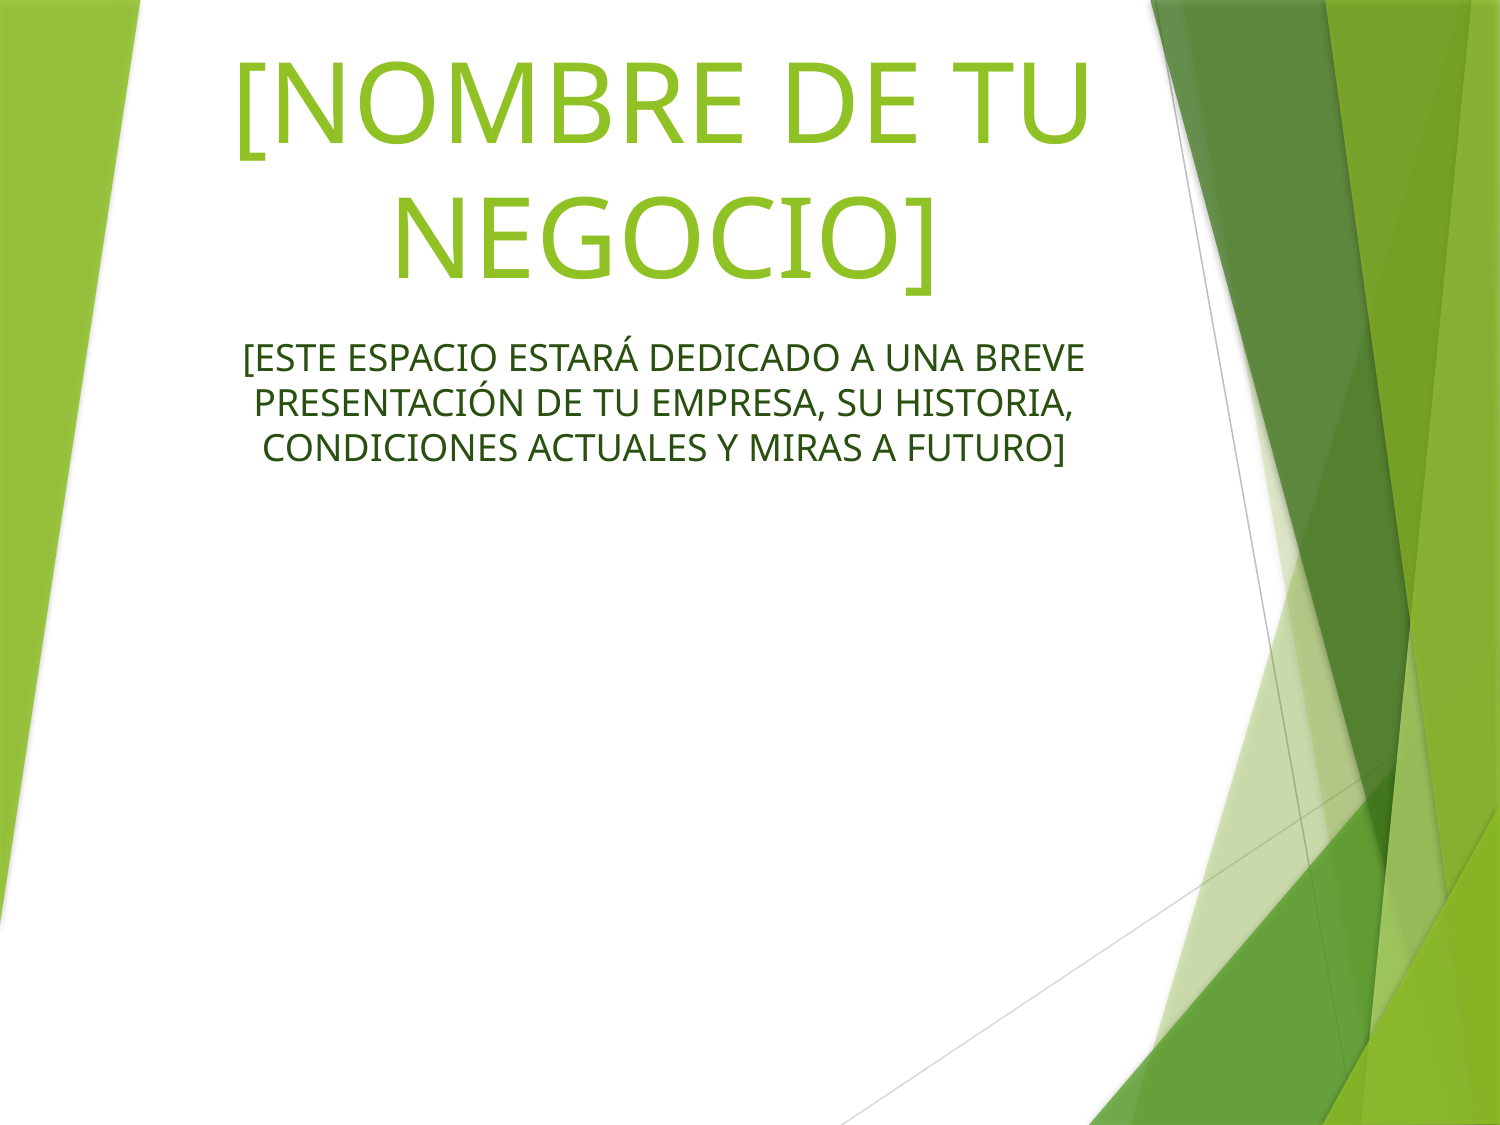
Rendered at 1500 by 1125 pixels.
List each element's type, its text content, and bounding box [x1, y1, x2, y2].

title [NOMBRE DE TU NEGOCIO] [53, 166, 1276, 309]
text_box [ESTE ESPACIO ESTARÁ DEDICADO A UNA BREVE PRESENTACIÓN DE TU EMPRESA, SU HISTORIA, CONDICIONES ACTUALES Y MIRAS A FUTURO] [144, 326, 1184, 476]
